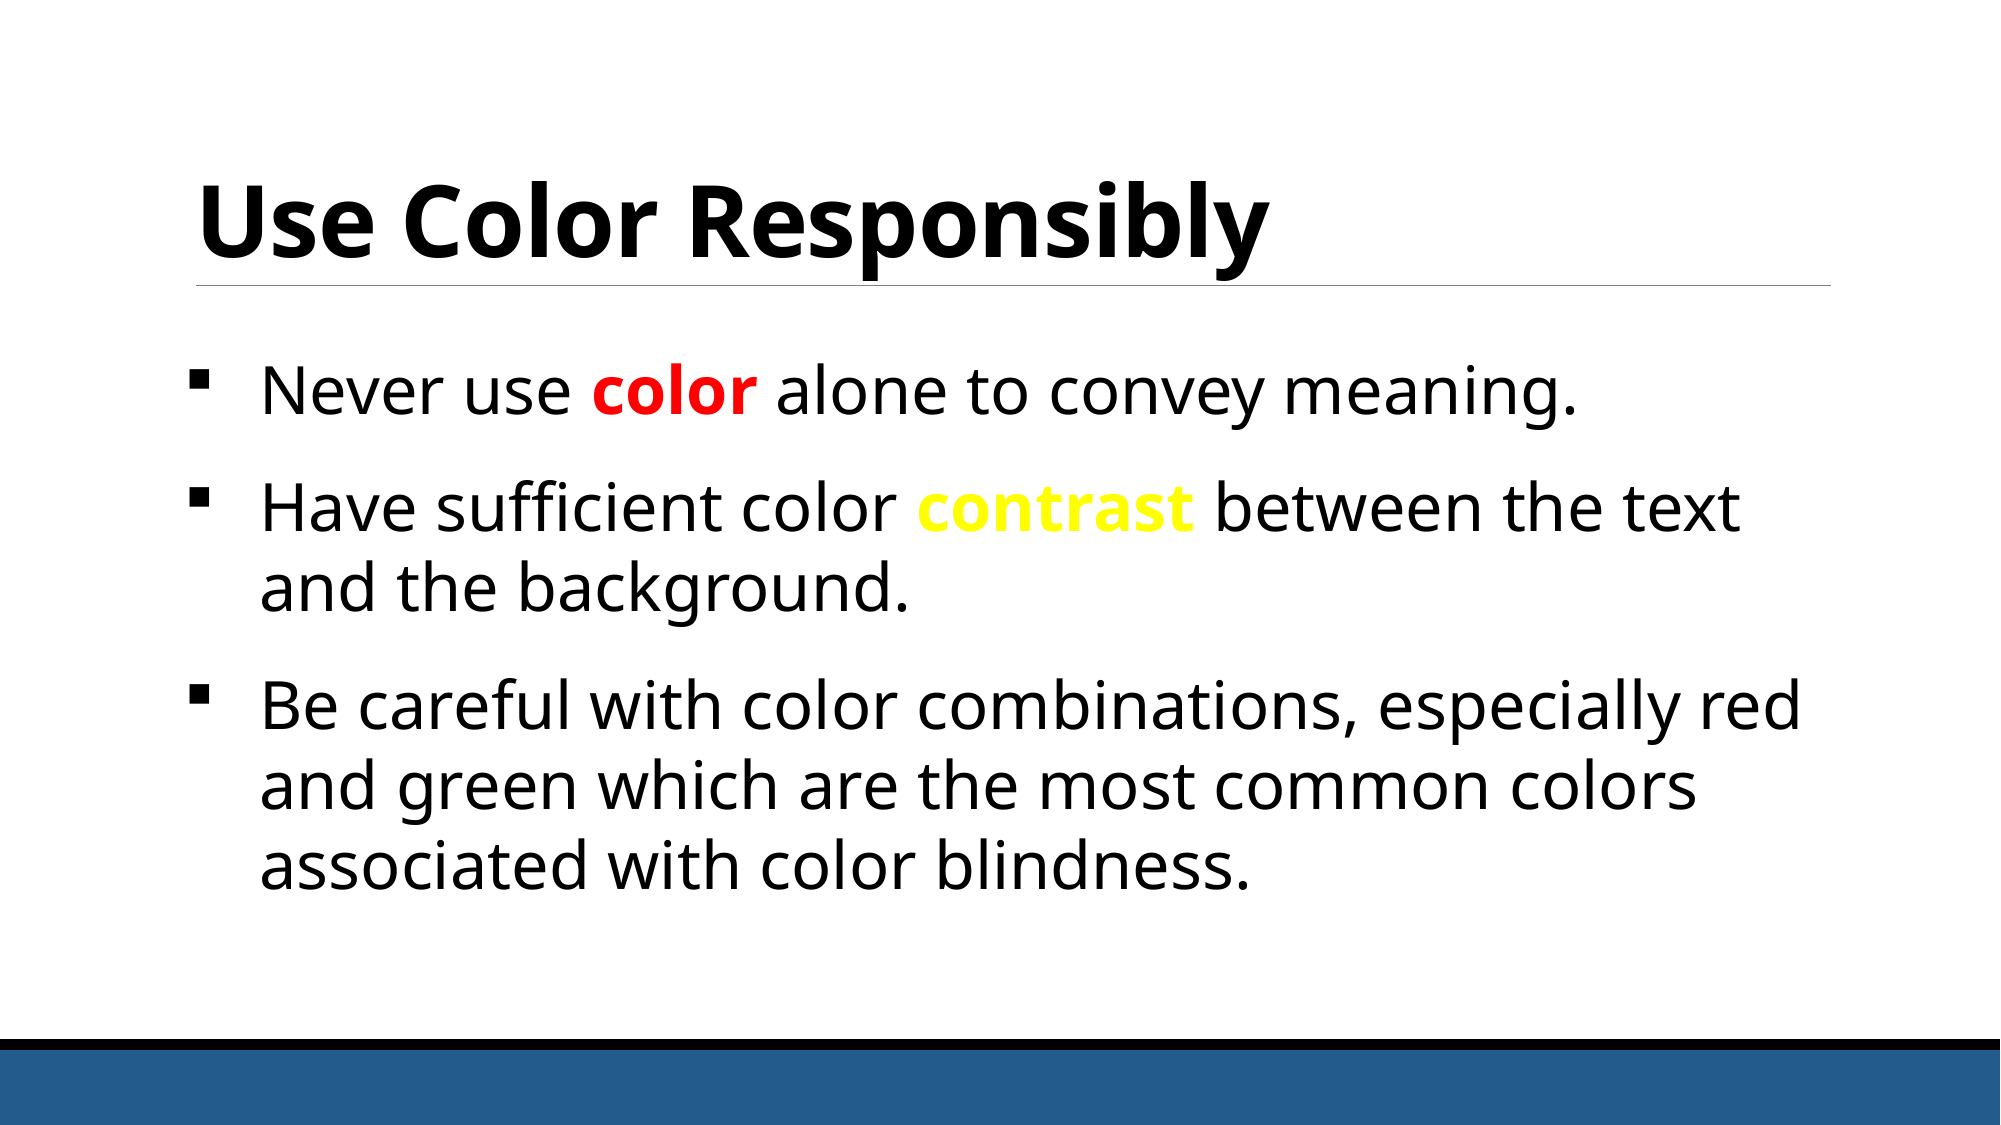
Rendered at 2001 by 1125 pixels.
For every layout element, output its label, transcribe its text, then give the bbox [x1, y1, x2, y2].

title Use Color Responsibly [180, 47, 1926, 285]
list Never use color alone to convey meaning. Have sufficient color contrast between the text and the background. Be careful with color combinations, especially red and green which are the most common colors associated with color blindness. [180, 302, 1830, 1000]
